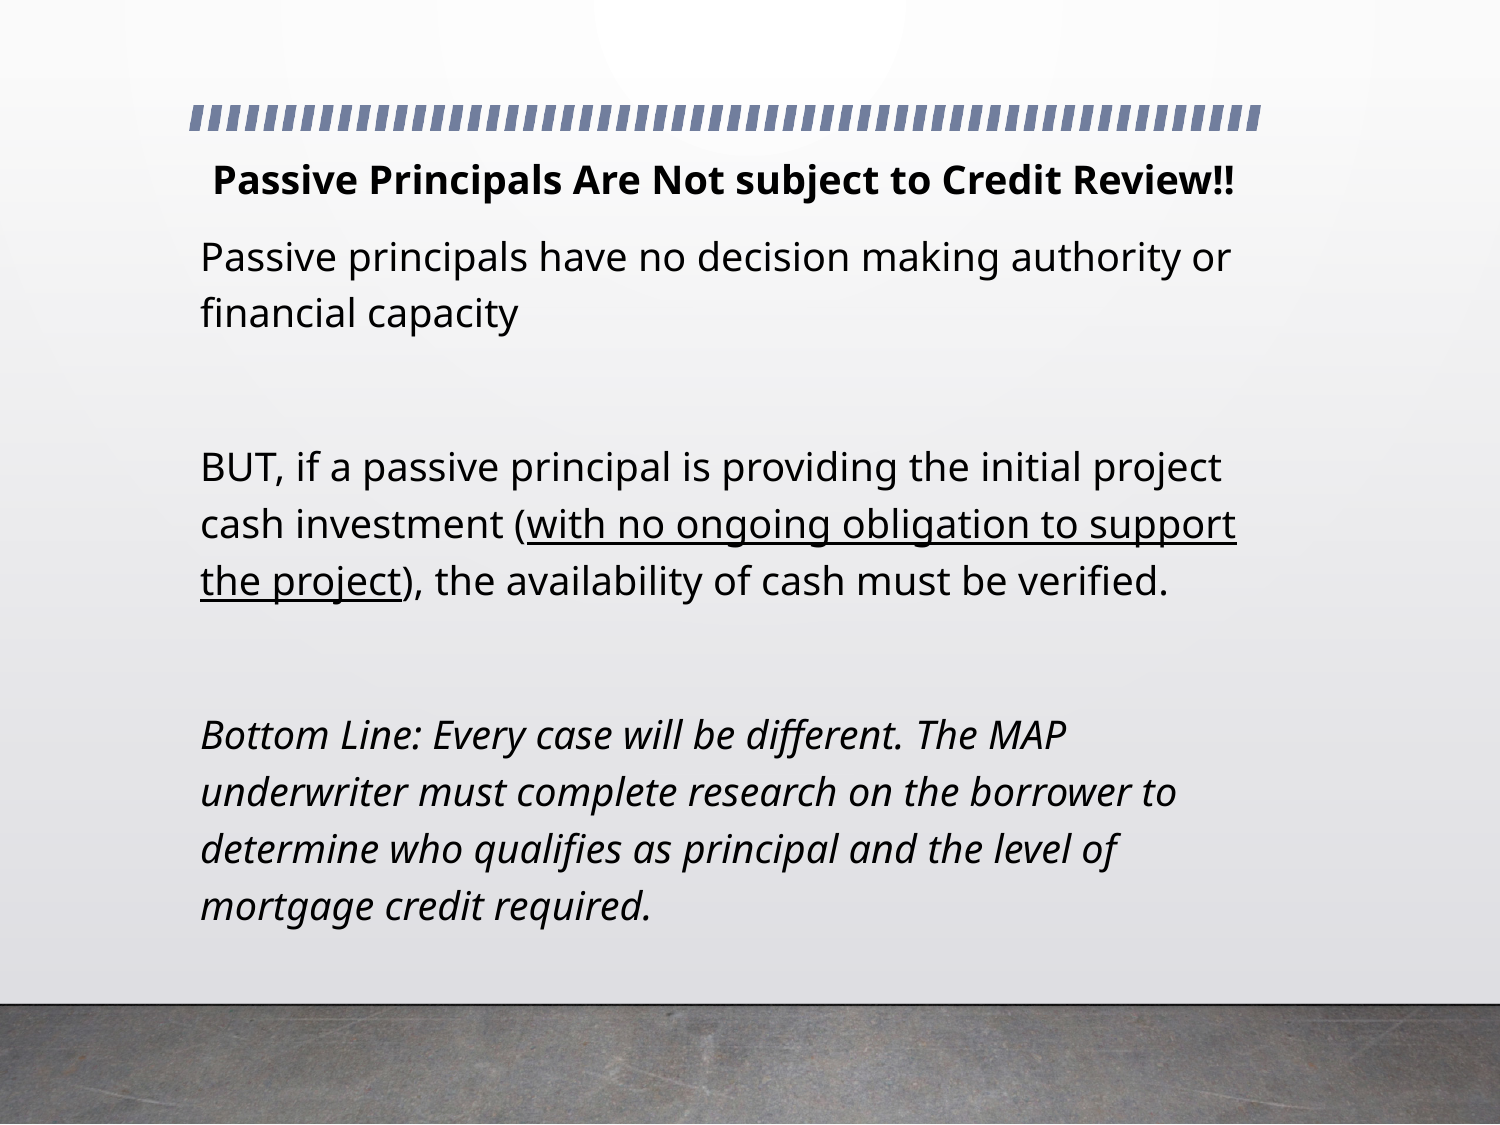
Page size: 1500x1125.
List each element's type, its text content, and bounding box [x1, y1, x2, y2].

picture [0, 1004, 1500, 1124]
list Passive Principals Are Not subject to Credit Review!! Passive principals have no decision making authority or financial capacity BUT, if a passive principal is providing the initial project cash investment (with no ongoing obligation to support the project), the availability of cash must be verified. Bottom Line: Every case will be different. The MAP underwriter must complete research on the borrower to determine who qualifies as principal and the level of mortgage credit required. [185, 137, 1264, 1013]
